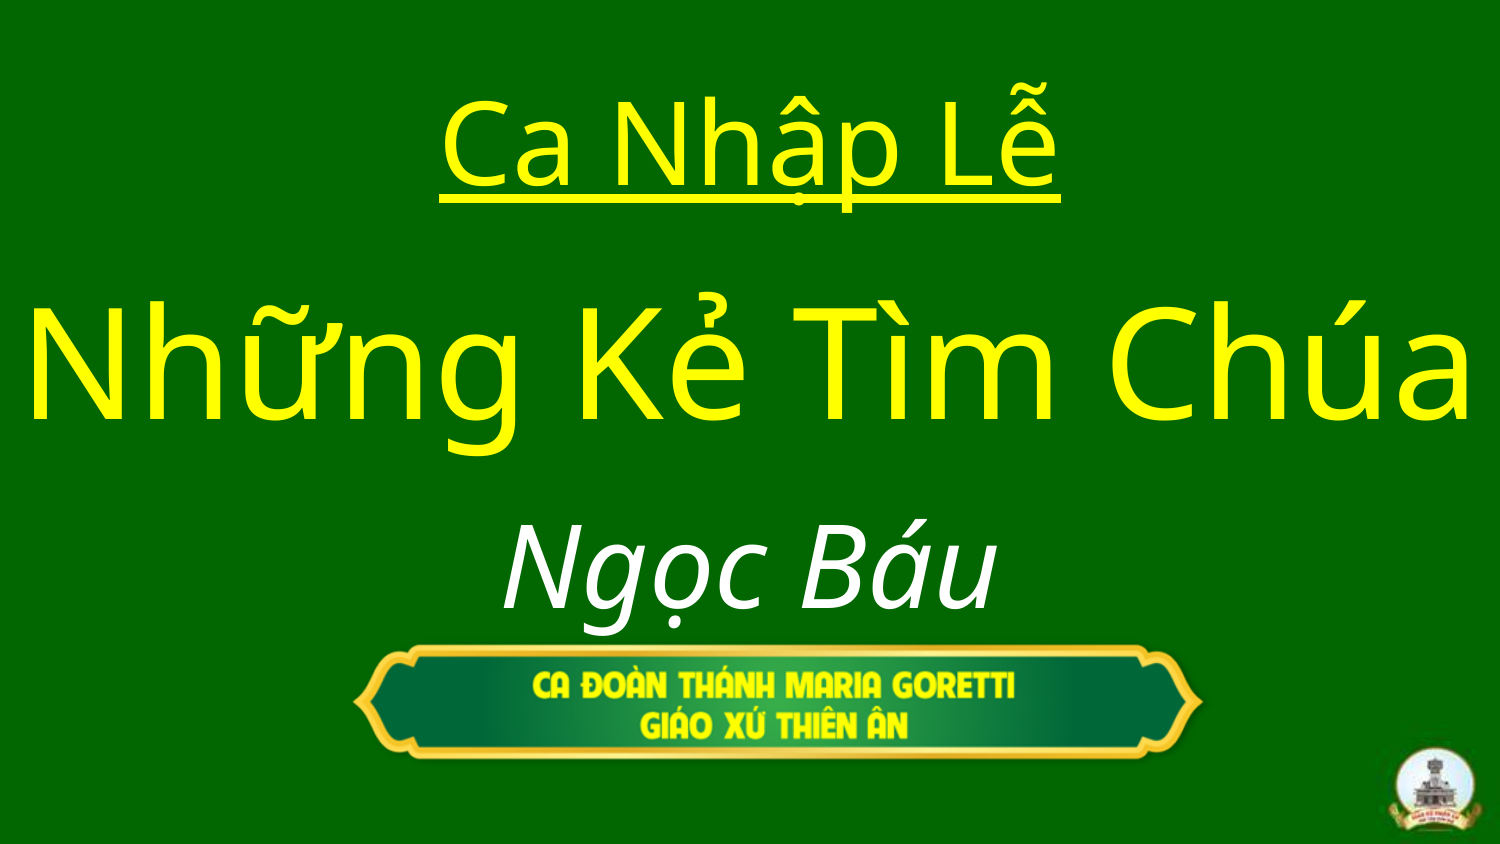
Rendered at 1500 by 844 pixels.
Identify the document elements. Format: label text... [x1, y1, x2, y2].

title Ca Nhập Lễ Những Kẻ Tìm Chúa Ngọc Báu [0, 0, 1500, 660]
picture [0, 637, 1500, 844]
